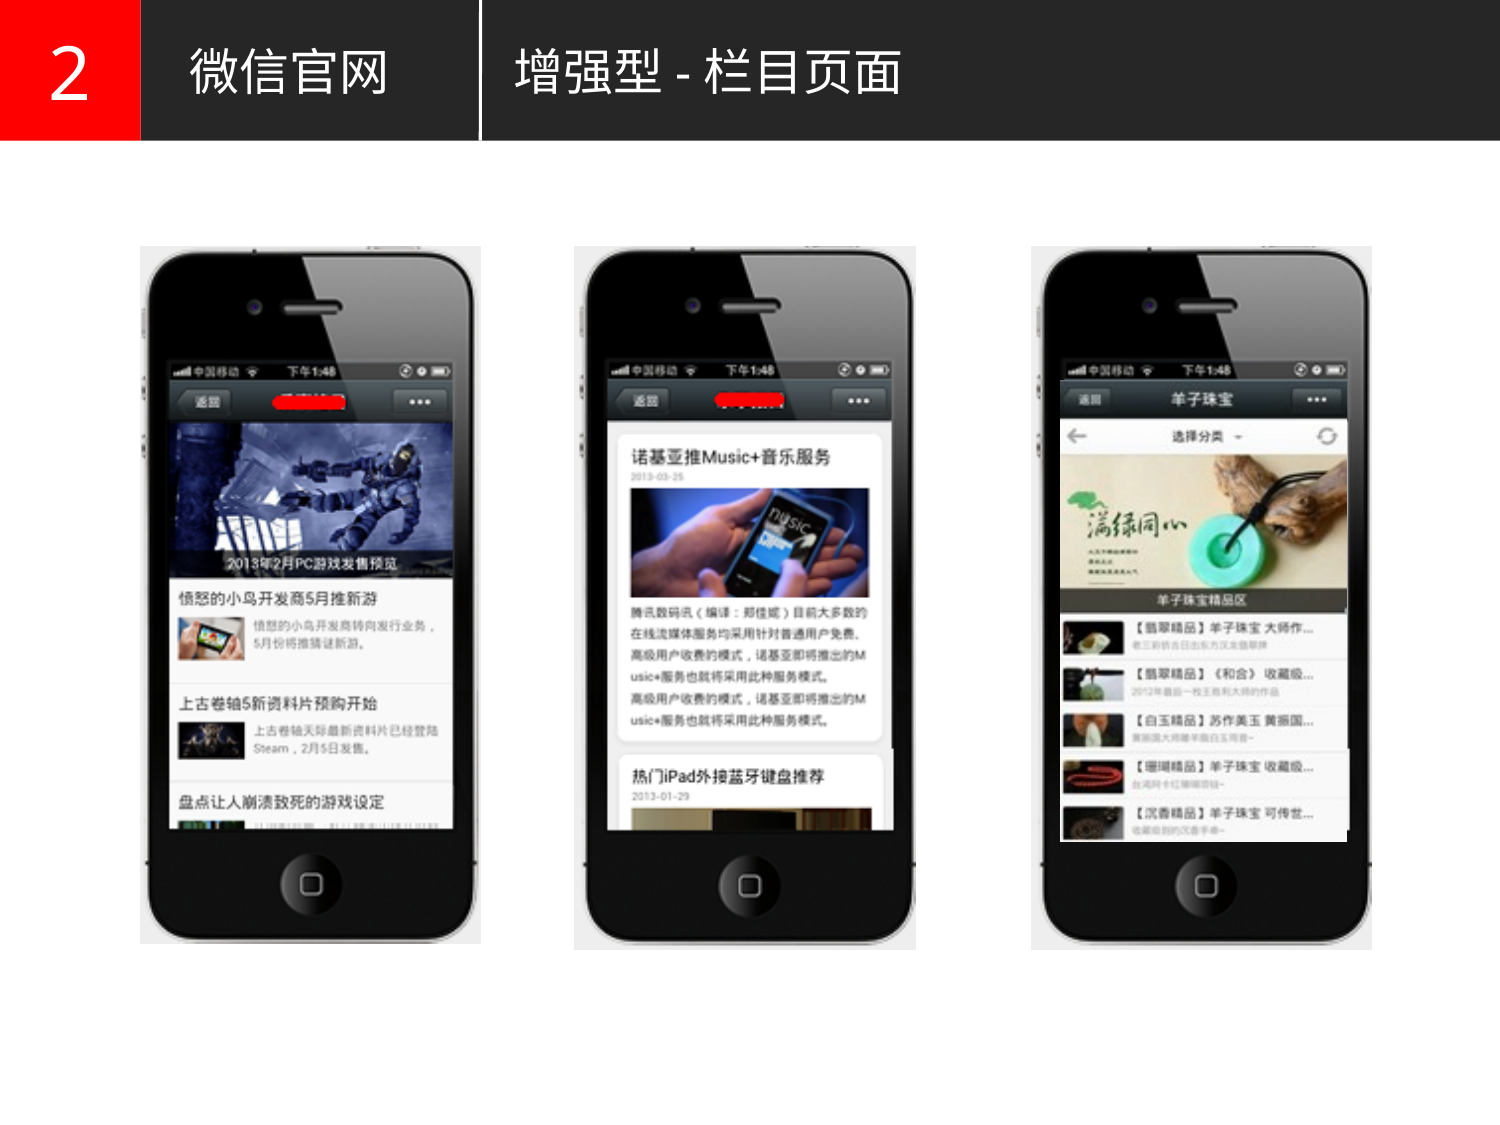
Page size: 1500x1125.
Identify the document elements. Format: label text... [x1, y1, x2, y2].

text_box 微信官网 增强型-栏目页面 [143, 0, 1500, 143]
picture [573, 245, 917, 950]
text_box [1031, 245, 1372, 950]
text_box 2 [0, 0, 143, 143]
picture [140, 245, 481, 945]
